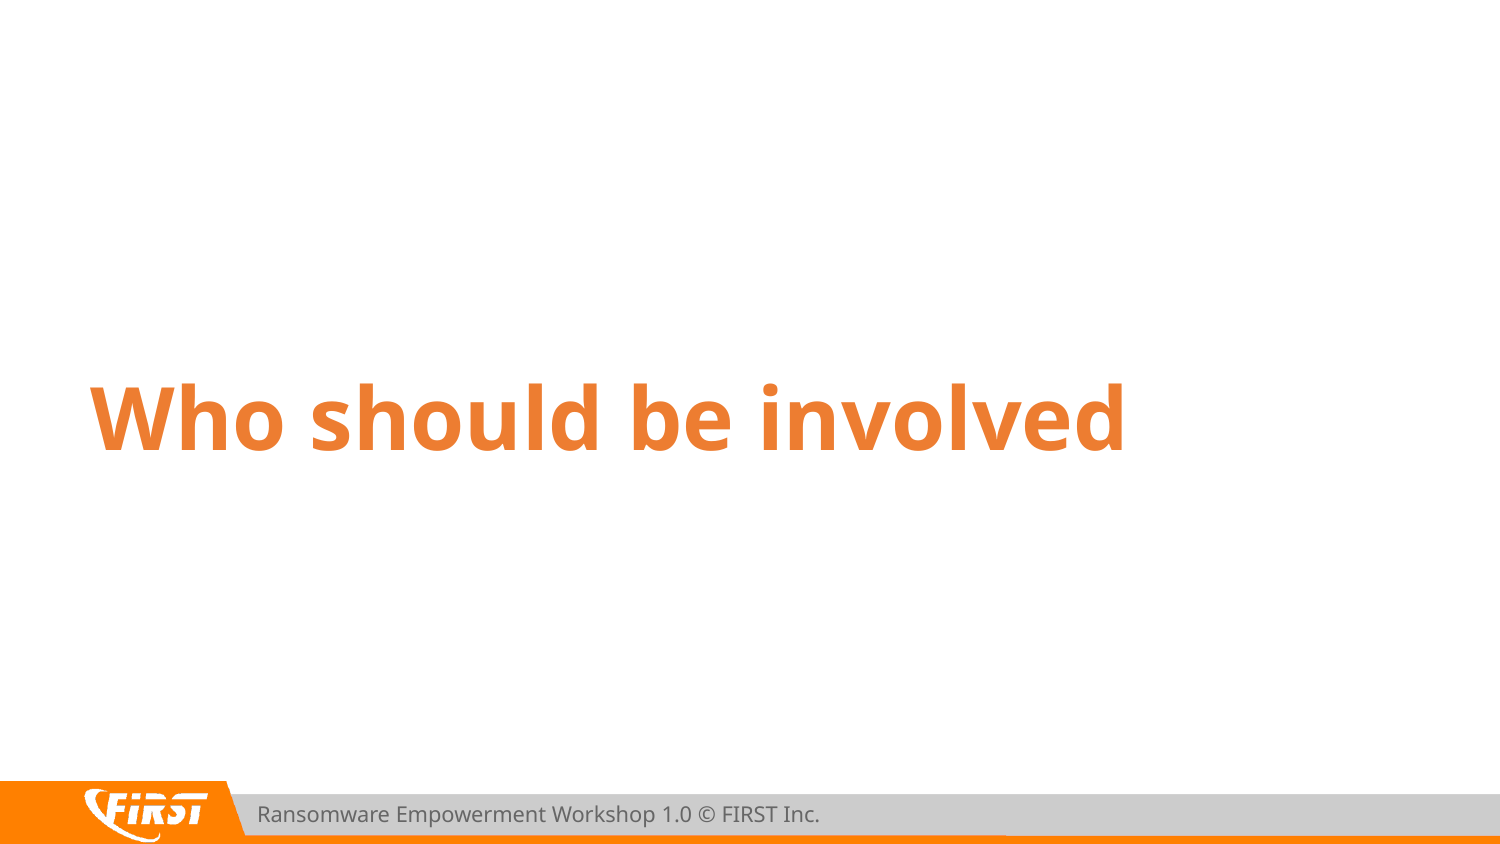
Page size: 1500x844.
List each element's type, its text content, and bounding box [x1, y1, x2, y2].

title Who should be involved [75, 338, 1425, 505]
picture [0, 781, 1500, 844]
